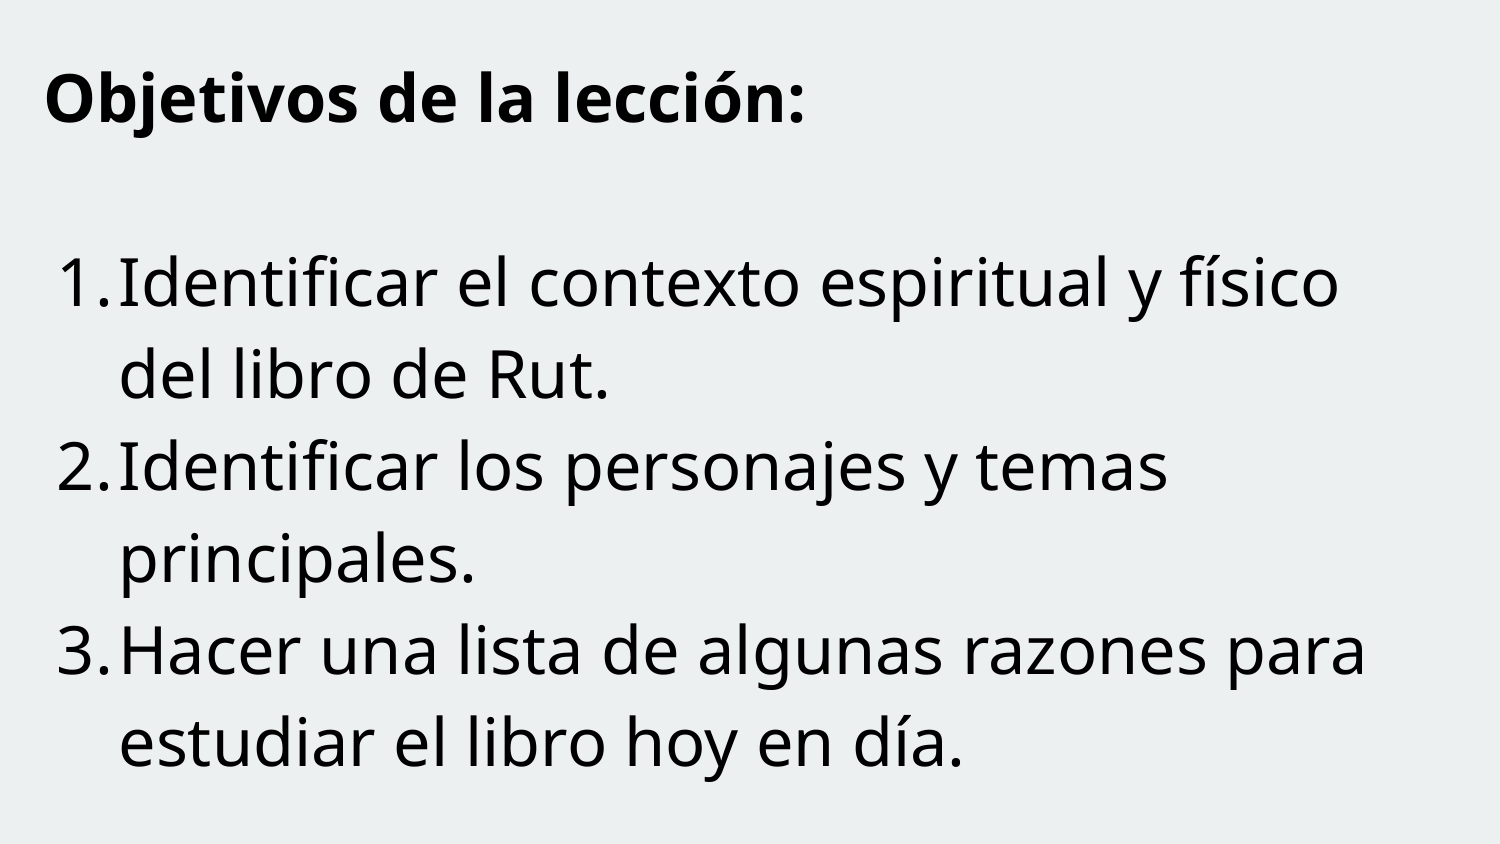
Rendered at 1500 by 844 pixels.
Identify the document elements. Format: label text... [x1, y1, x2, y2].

text_box Objetivos de la lección: Identificar el contexto espiritual y físico del libro de Rut. Identificar los personajes y temas principales. Hacer una lista de algunas razones para estudiar el libro hoy en día. [28, 36, 1414, 787]
